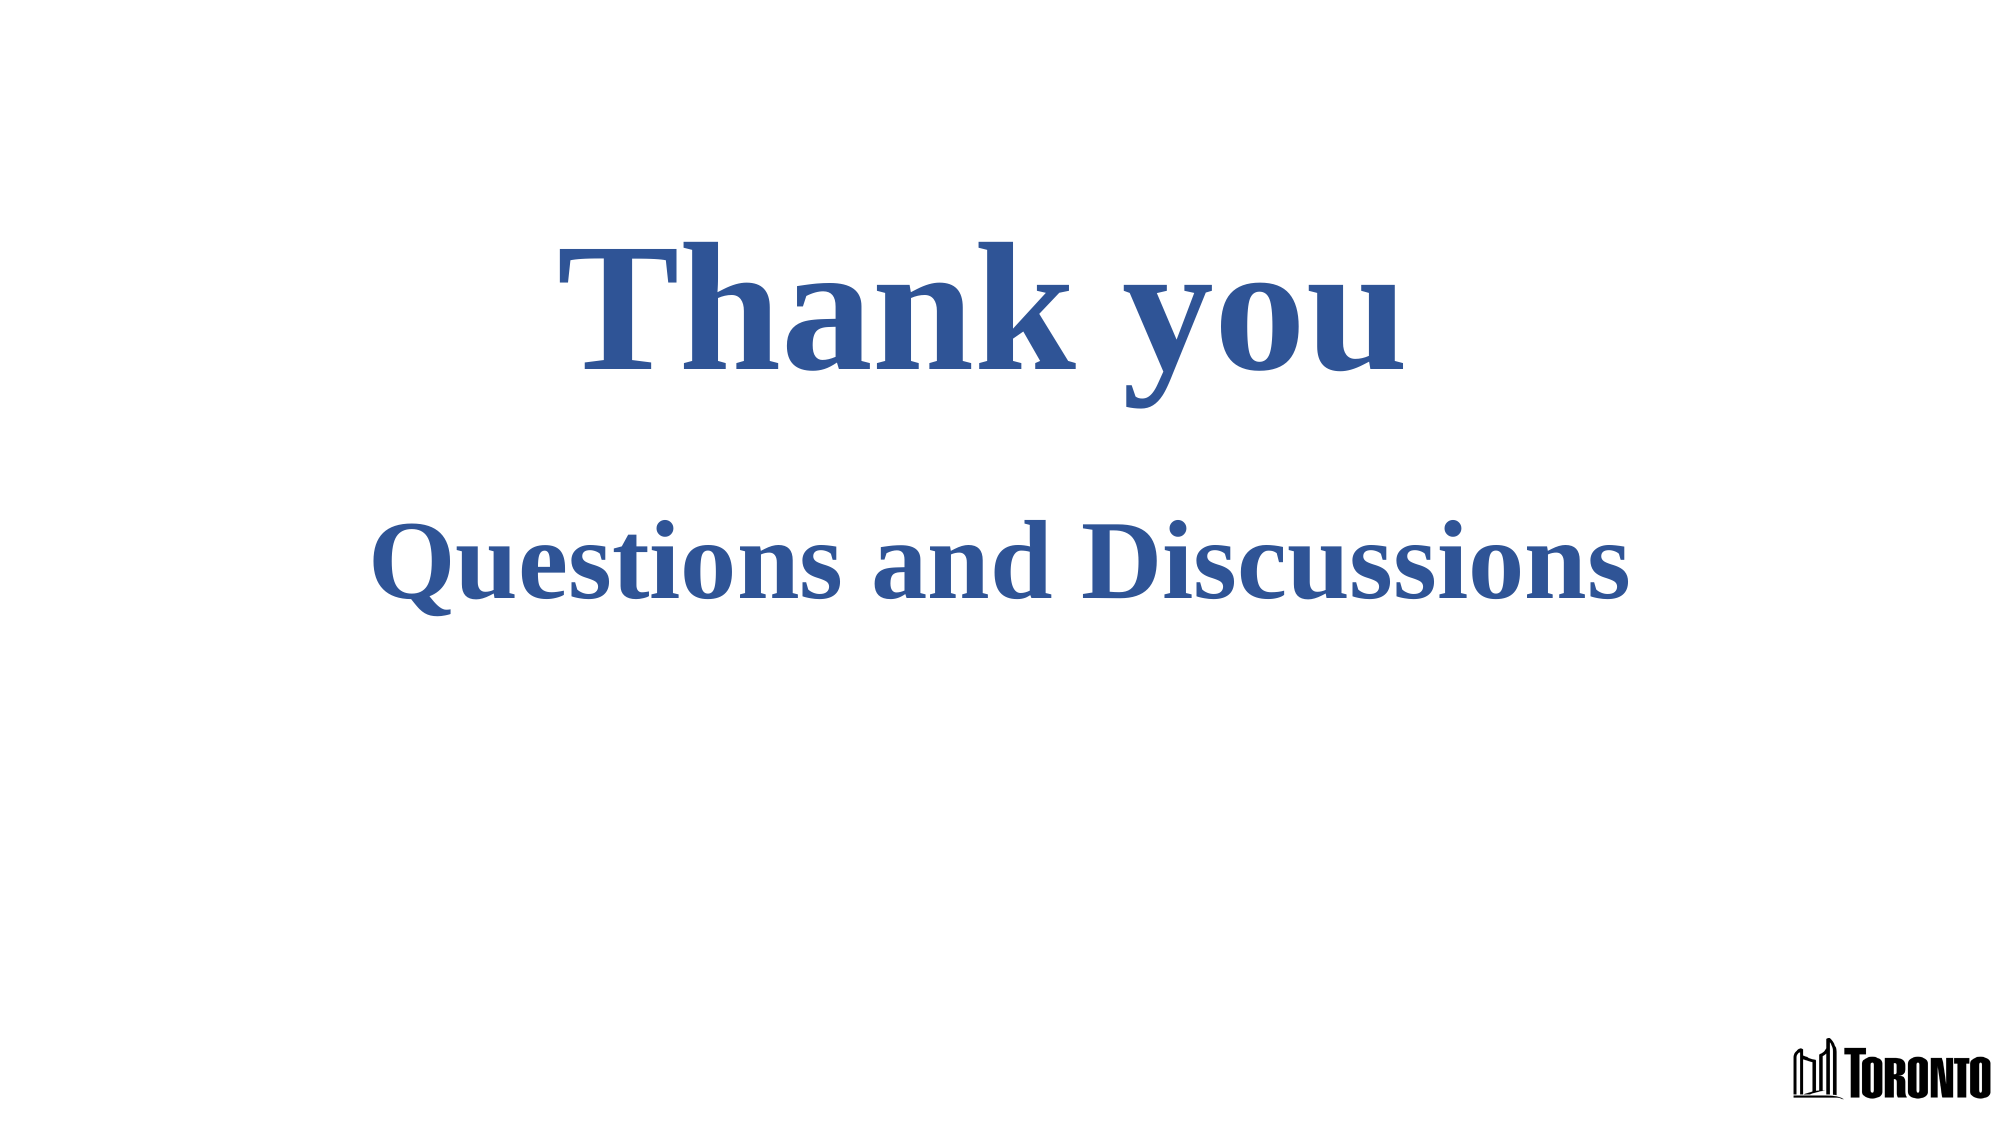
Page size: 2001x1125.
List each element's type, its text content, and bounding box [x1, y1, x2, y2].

title Questions and Discussions [137, 416, 1863, 709]
picture [1785, 1017, 2000, 1125]
text_box Thank you [542, 178, 1458, 414]
